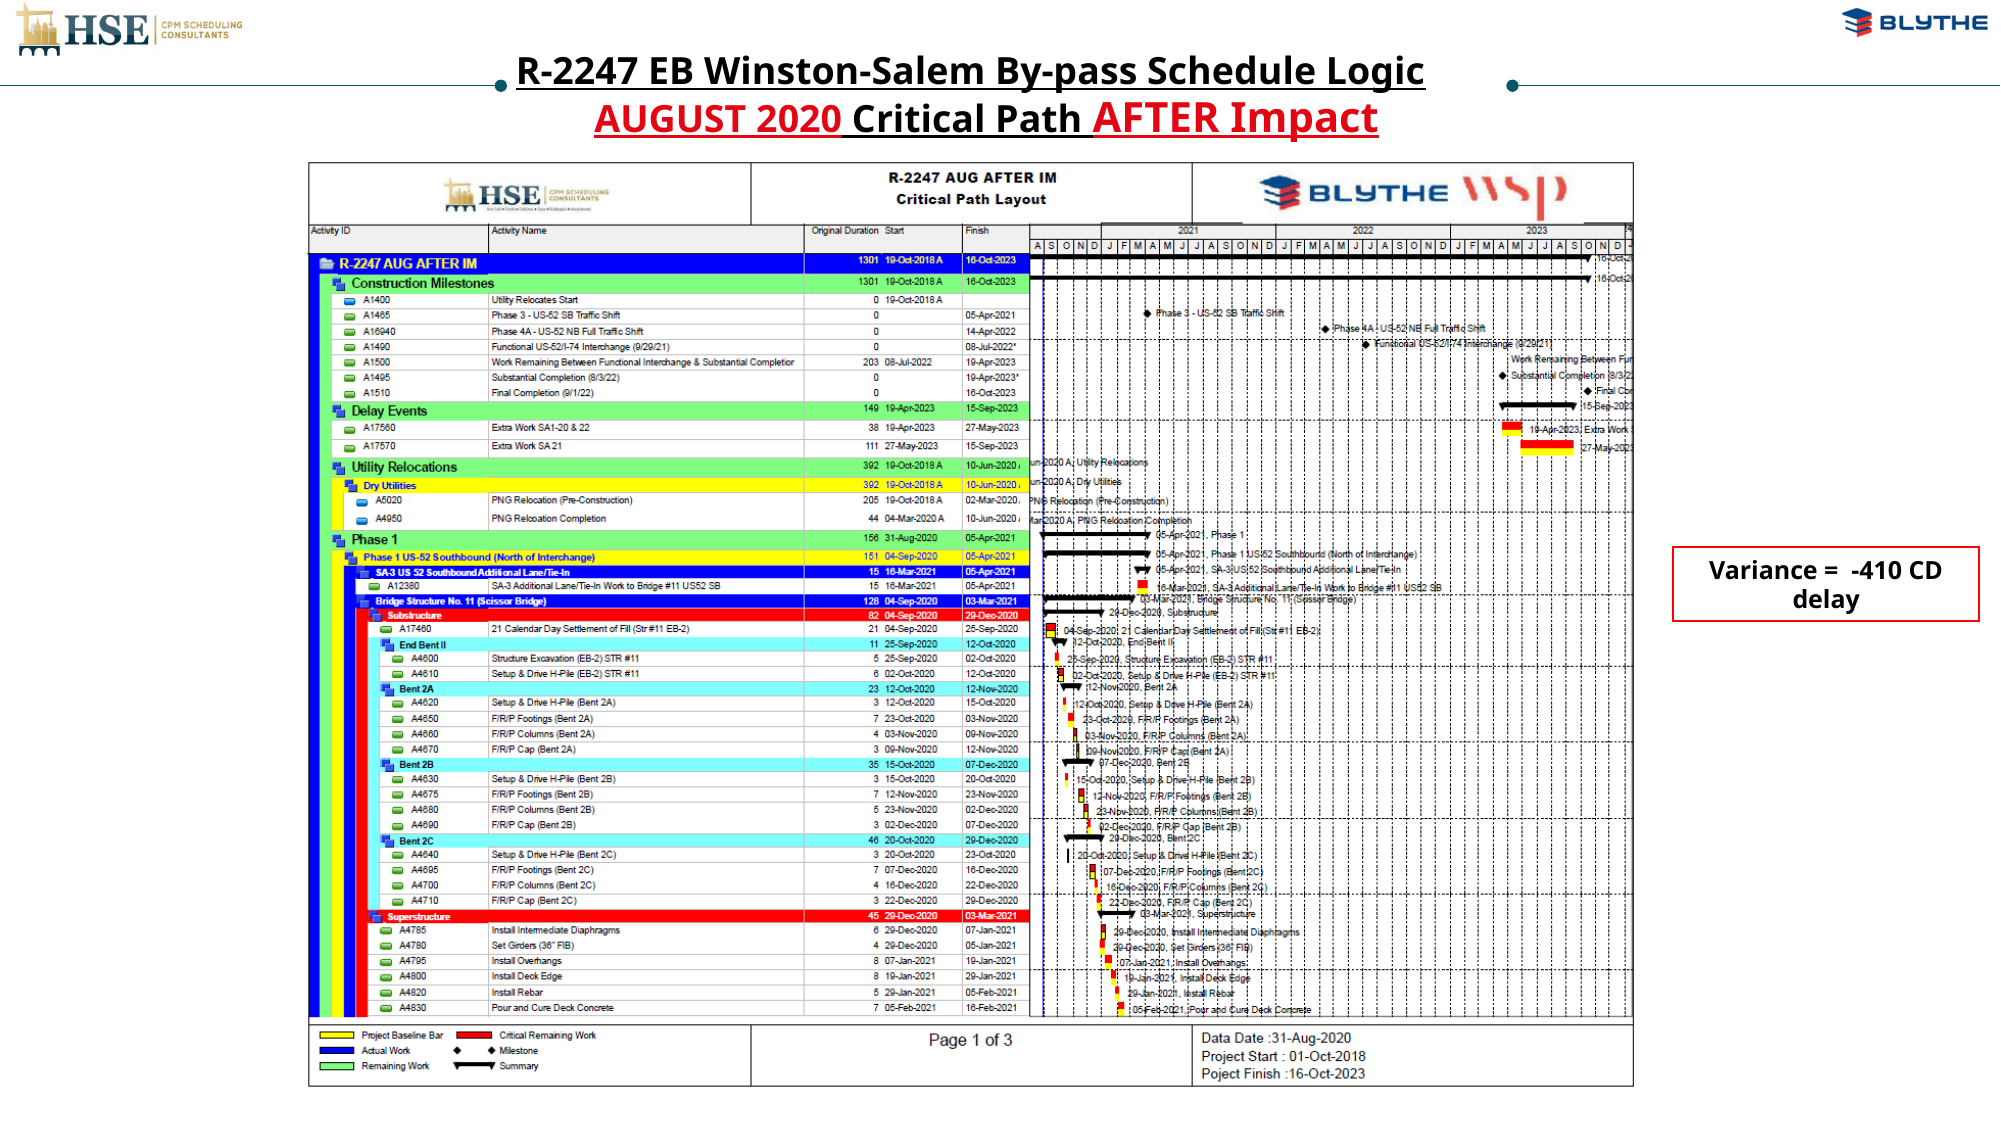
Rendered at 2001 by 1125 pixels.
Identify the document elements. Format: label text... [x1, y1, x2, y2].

text_box AUGUST 2020 Critical Path AFTER Impact [579, 83, 1518, 148]
picture [1839, 5, 1991, 40]
text_box R-2247 EB Winston-Salem By-pass Schedule Logic [470, 39, 1471, 100]
picture [10, 0, 246, 59]
picture [292, 151, 1642, 1103]
text_box Variance = -410 CD delay [1672, 546, 1980, 622]
